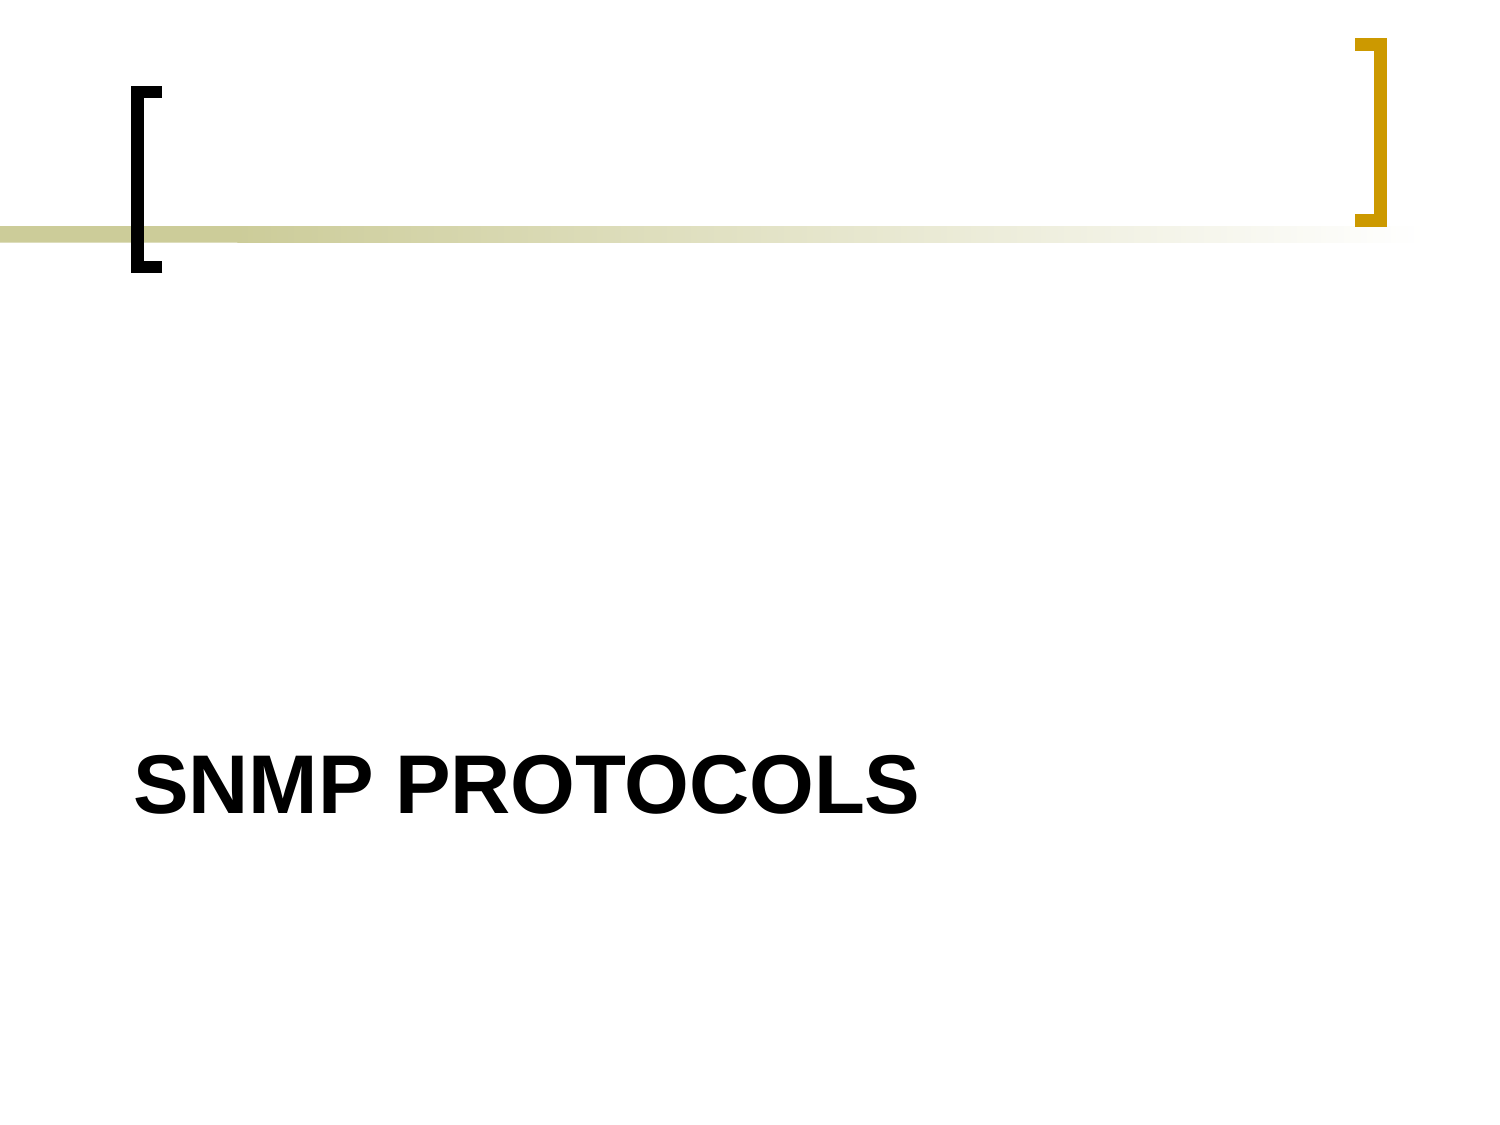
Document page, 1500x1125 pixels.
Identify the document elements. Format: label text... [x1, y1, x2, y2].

title SNMP protocols [118, 722, 1394, 947]
